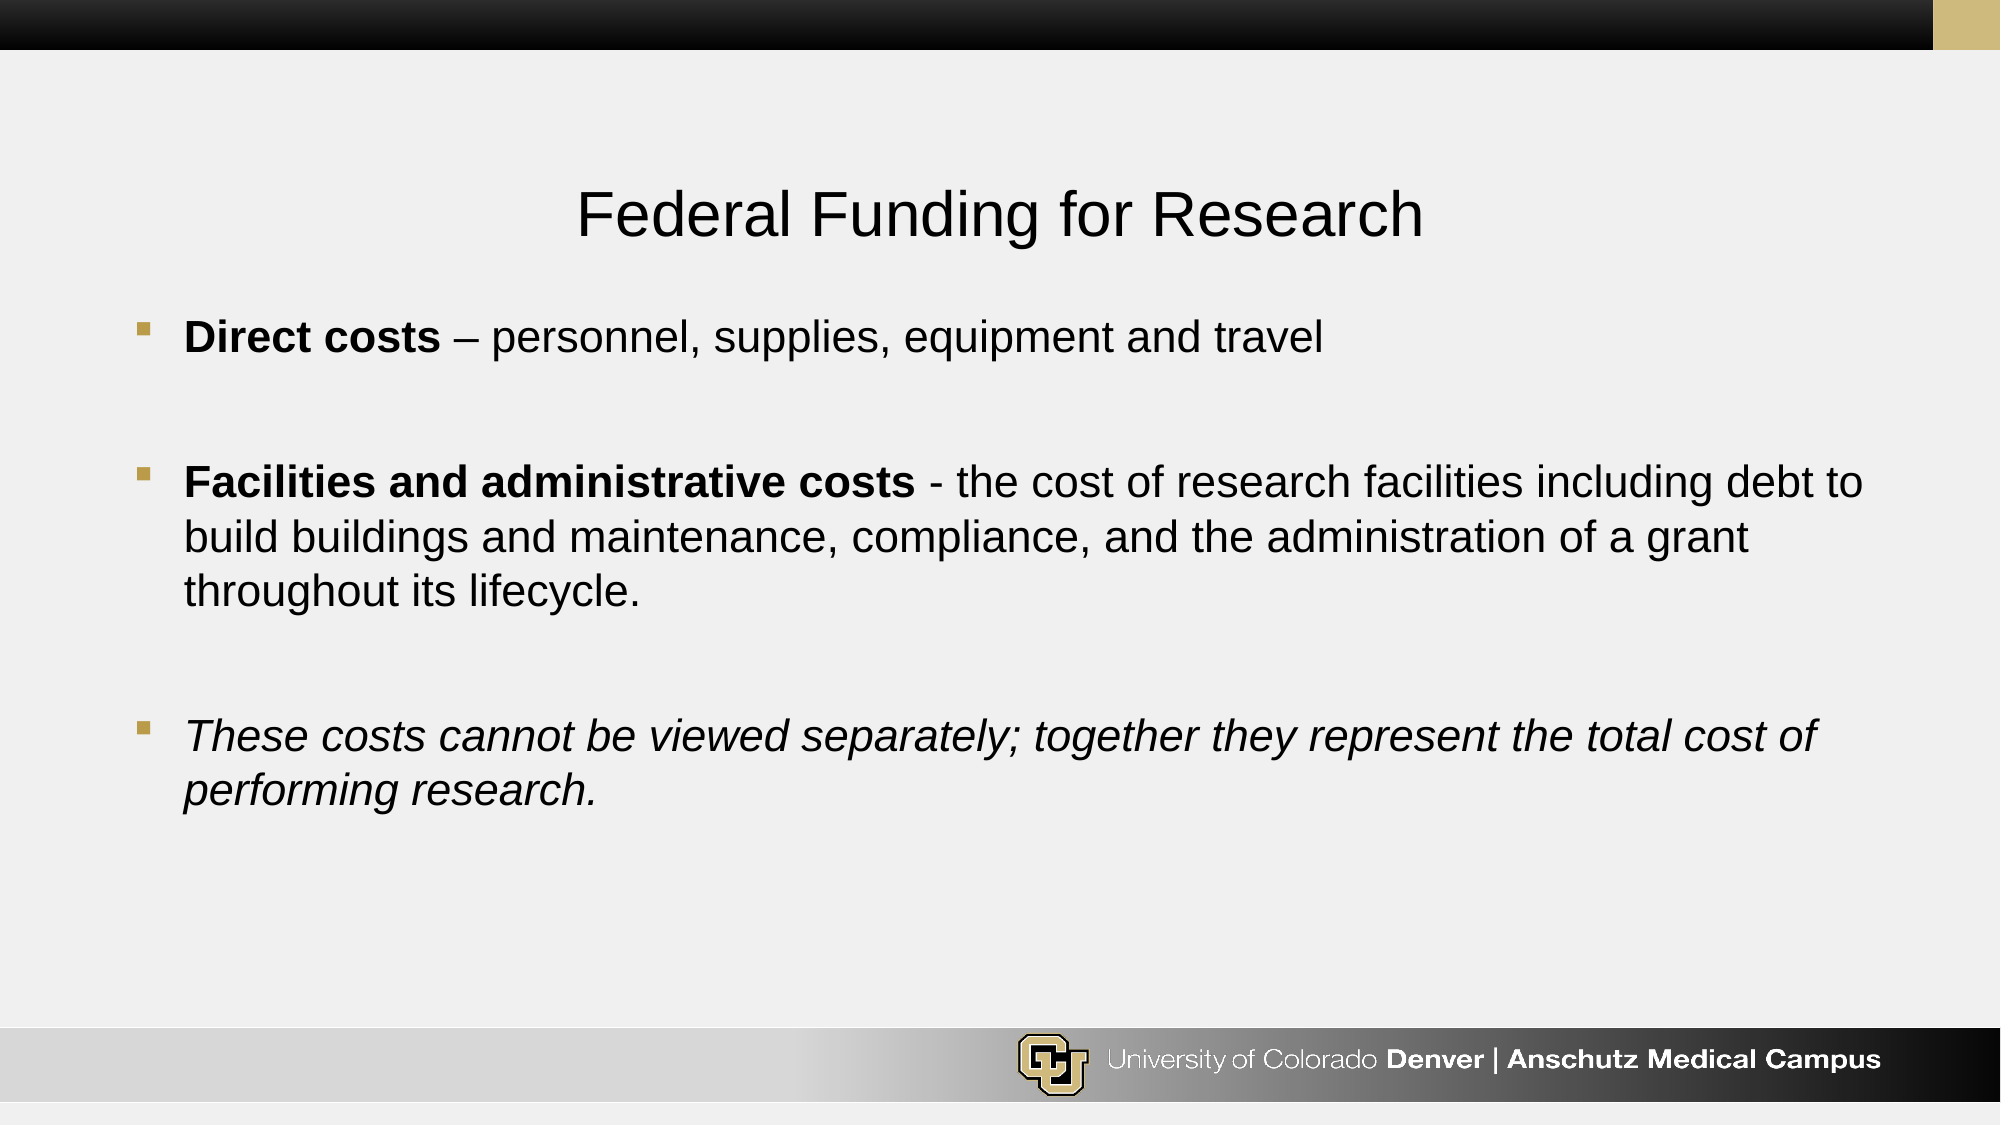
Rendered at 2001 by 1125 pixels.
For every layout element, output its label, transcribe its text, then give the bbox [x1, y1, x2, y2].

list Direct costs – personnel, supplies, equipment and travel Facilities and administrative costs - the cost of research facilities including debt to build buildings and maintenance, compliance, and the administration of a grant throughout its lifecycle. These costs cannot be viewed separately; together they represent the total cost of performing research. [133, 299, 1884, 938]
title Federal Funding for Research [133, 164, 1884, 278]
picture [1016, 1032, 1881, 1097]
